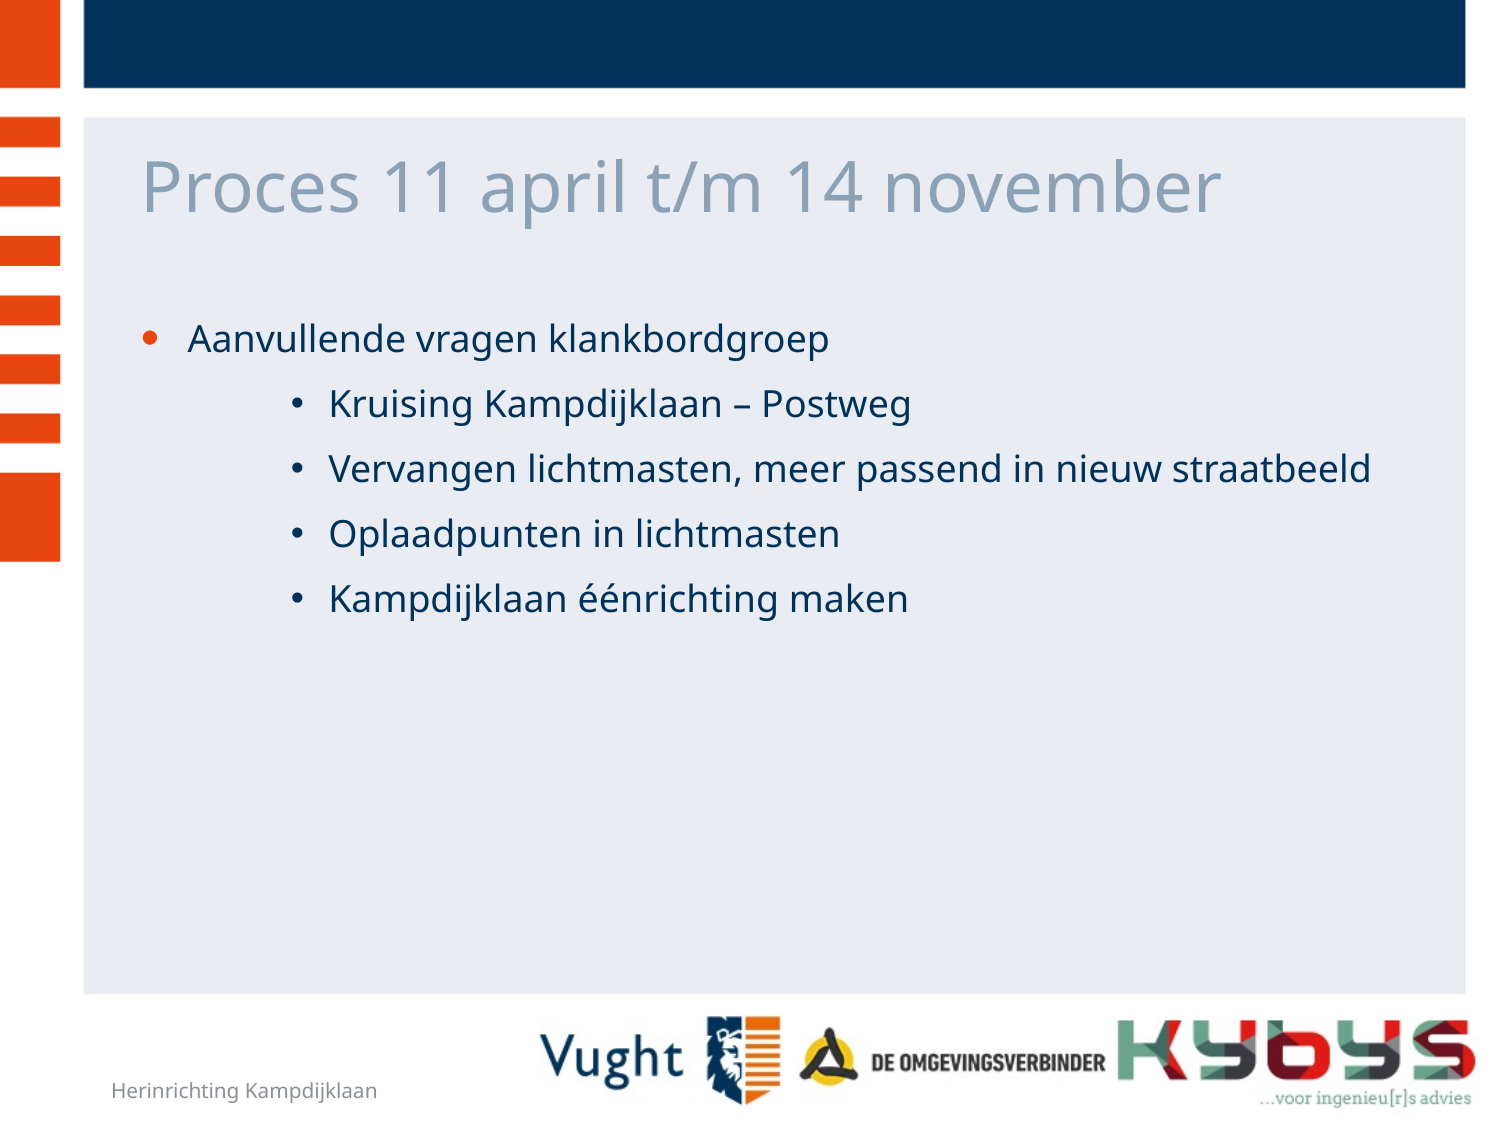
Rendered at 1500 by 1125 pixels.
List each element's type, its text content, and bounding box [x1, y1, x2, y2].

footer Herinrichting Kampdijklaan [96, 1059, 491, 1120]
title Proces 11 april t/m 14 november [125, 120, 1463, 249]
picture [0, 0, 1500, 1125]
list Aanvullende vragen klankbordgroep Kruising Kampdijklaan – Postweg Vervangen lichtmasten, meer passend in nieuw straatbeeld Oplaadpunten in lichtmasten Kampdijklaan éénrichting maken [125, 307, 1463, 983]
